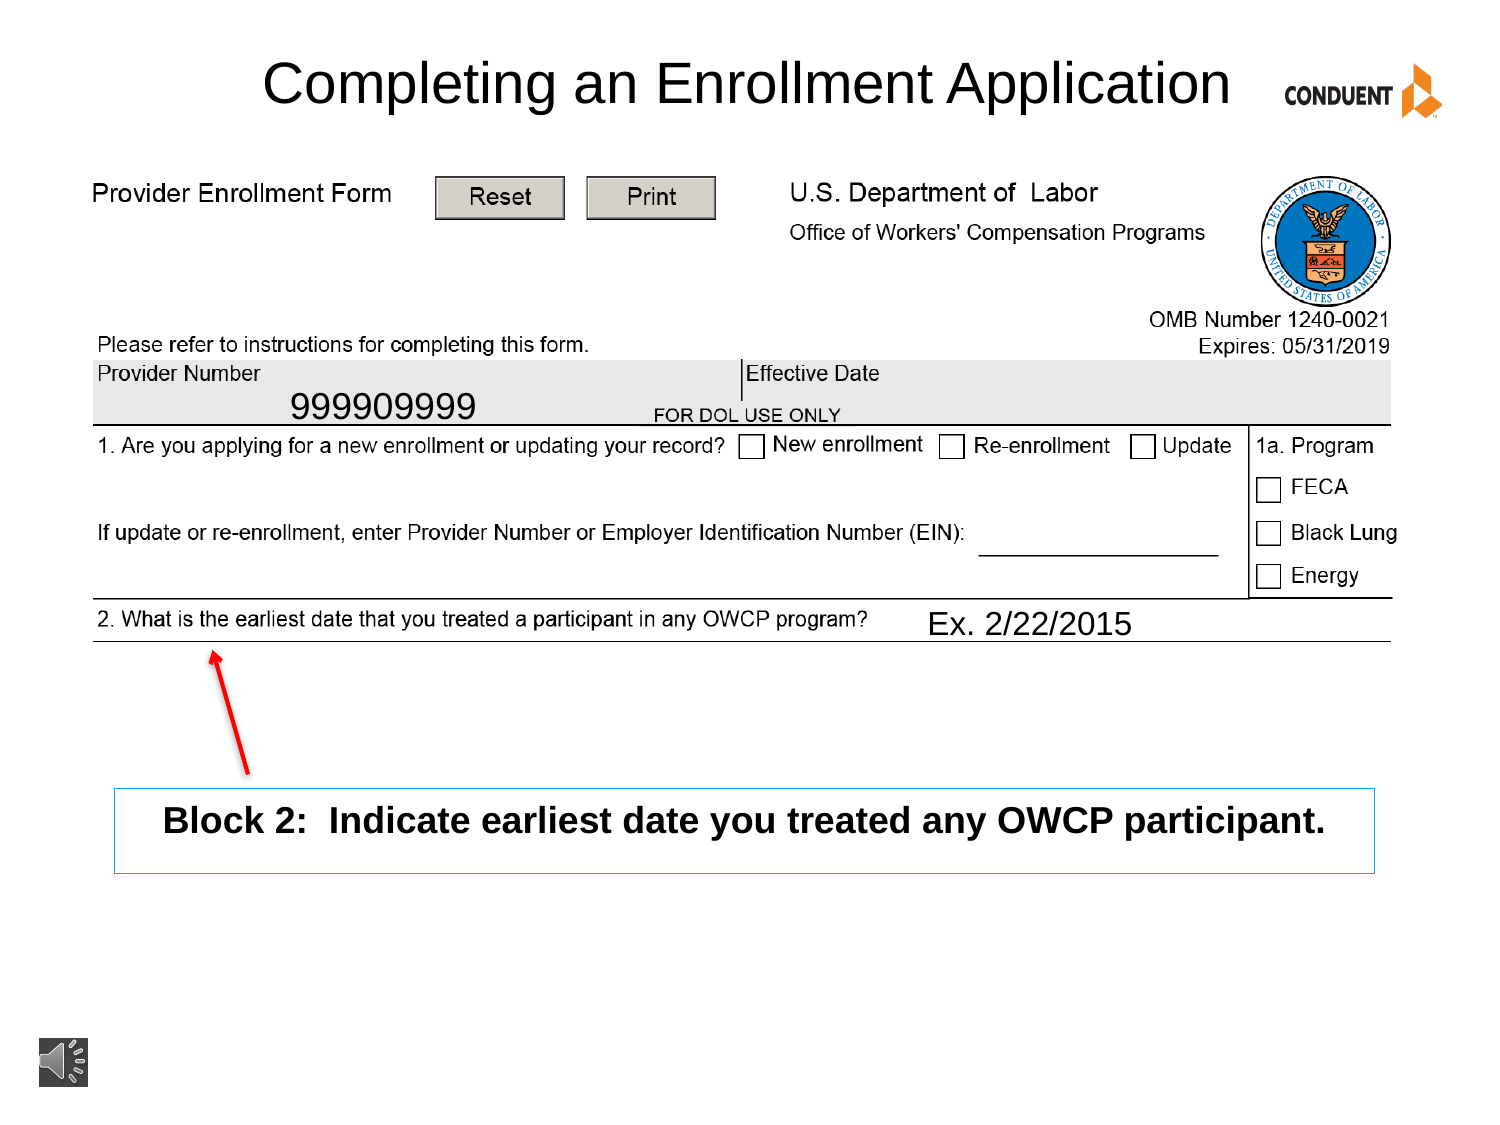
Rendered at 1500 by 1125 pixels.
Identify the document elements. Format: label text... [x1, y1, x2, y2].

title Completing an Enrollment Application [58, 37, 1439, 203]
picture [38, 1037, 89, 1088]
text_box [212, 650, 249, 775]
picture [84, 159, 1447, 643]
text_box Block 2: Indicate earliest date you treated any OWCP participant. [114, 788, 1375, 874]
